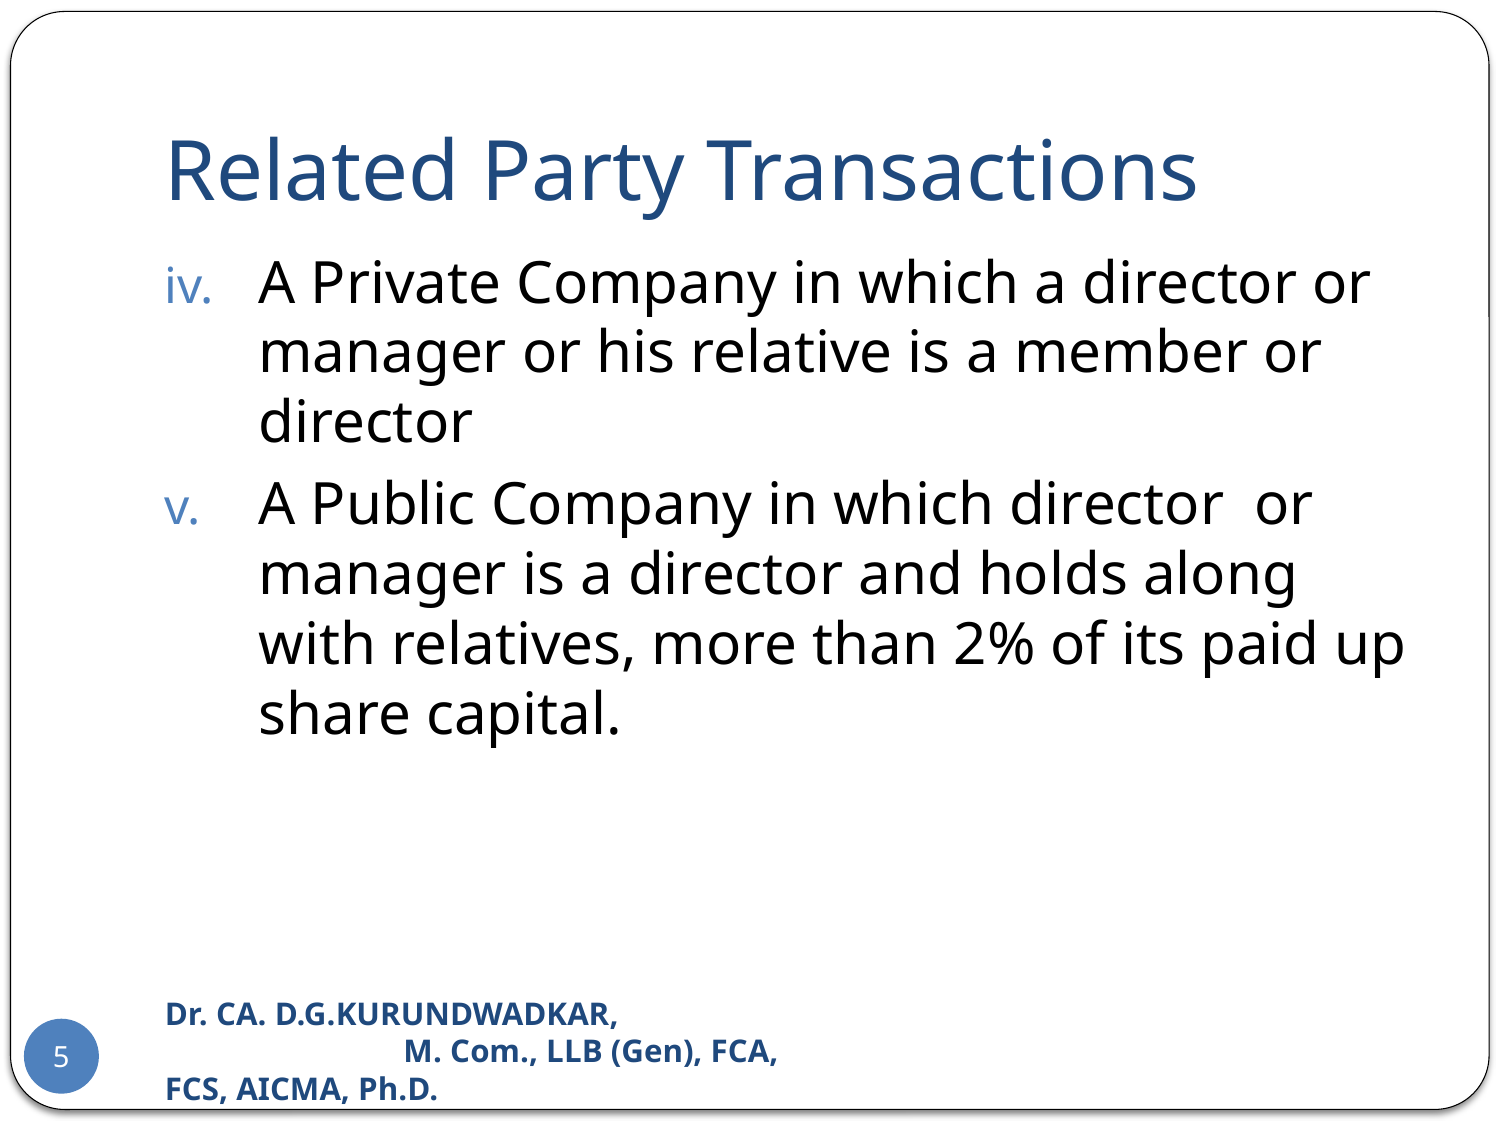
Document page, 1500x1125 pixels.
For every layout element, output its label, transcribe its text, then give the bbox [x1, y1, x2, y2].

footer Dr. CA. D.G.KURUNDWADKAR, M. Com., LLB (Gen), FCA, FCS, AICMA, Ph.D. [150, 1012, 800, 1088]
title Related Party Transactions [150, 45, 1425, 233]
list A Private Company in which a director or manager or his relative is a member or director A Public Company in which director or manager is a director and holds along with relatives, more than 2% of its paid up share capital. [150, 237, 1425, 988]
slide_number 5 [23, 1018, 99, 1094]
